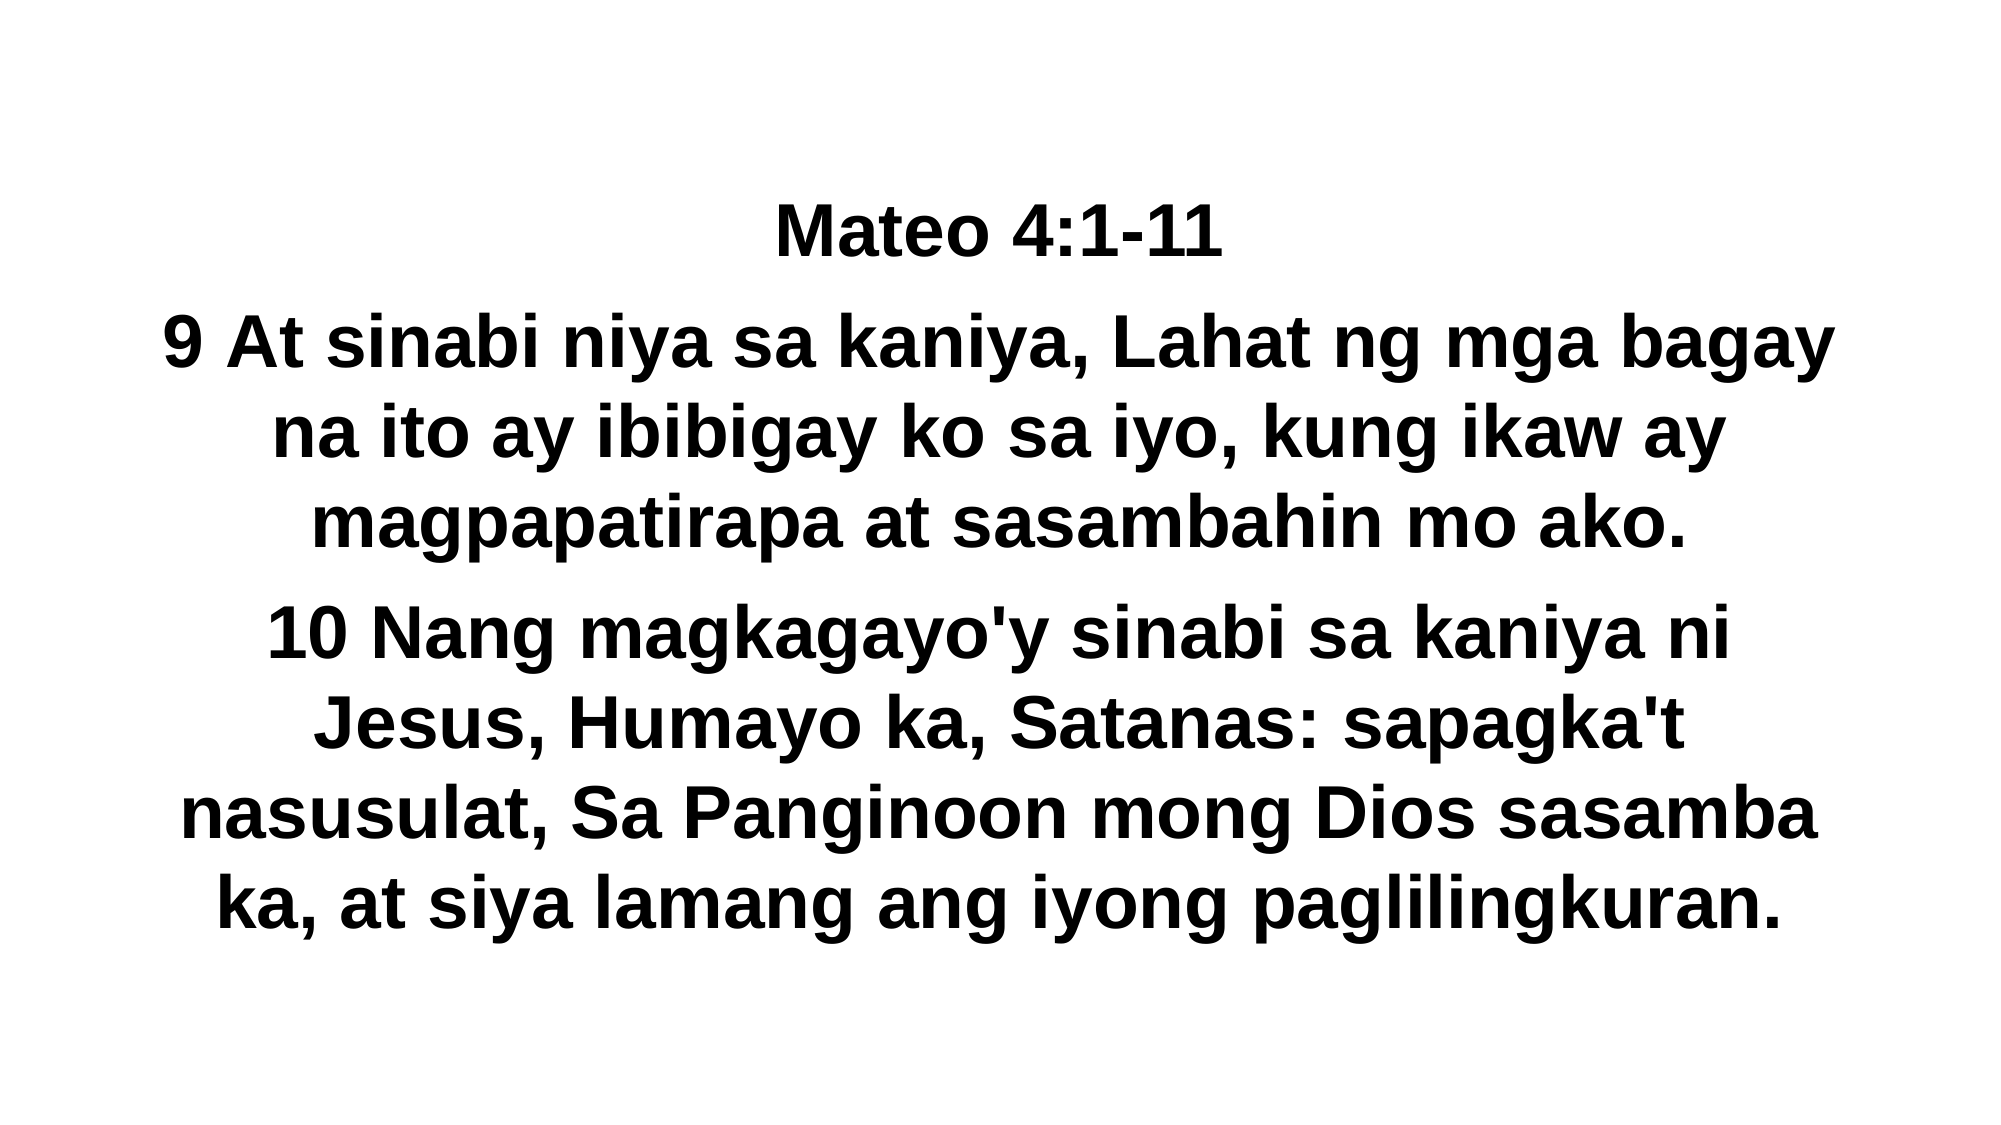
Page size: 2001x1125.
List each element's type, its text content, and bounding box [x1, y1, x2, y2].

list Mateo 4:1-11 9 At sinabi niya sa kaniya, Lahat ng mga bagay na ito ay ibibigay ko sa iyo, kung ikaw ay magpapatirapa at sasambahin mo ako. 10 Nang magkagayo'y sinabi sa kaniya ni Jesus, Humayo ka, Satanas: sapagka't nasusulat, Sa Panginoon mong Dios sasamba ka, at siya lamang ang iyong paglilingkuran. [137, 129, 1863, 996]
